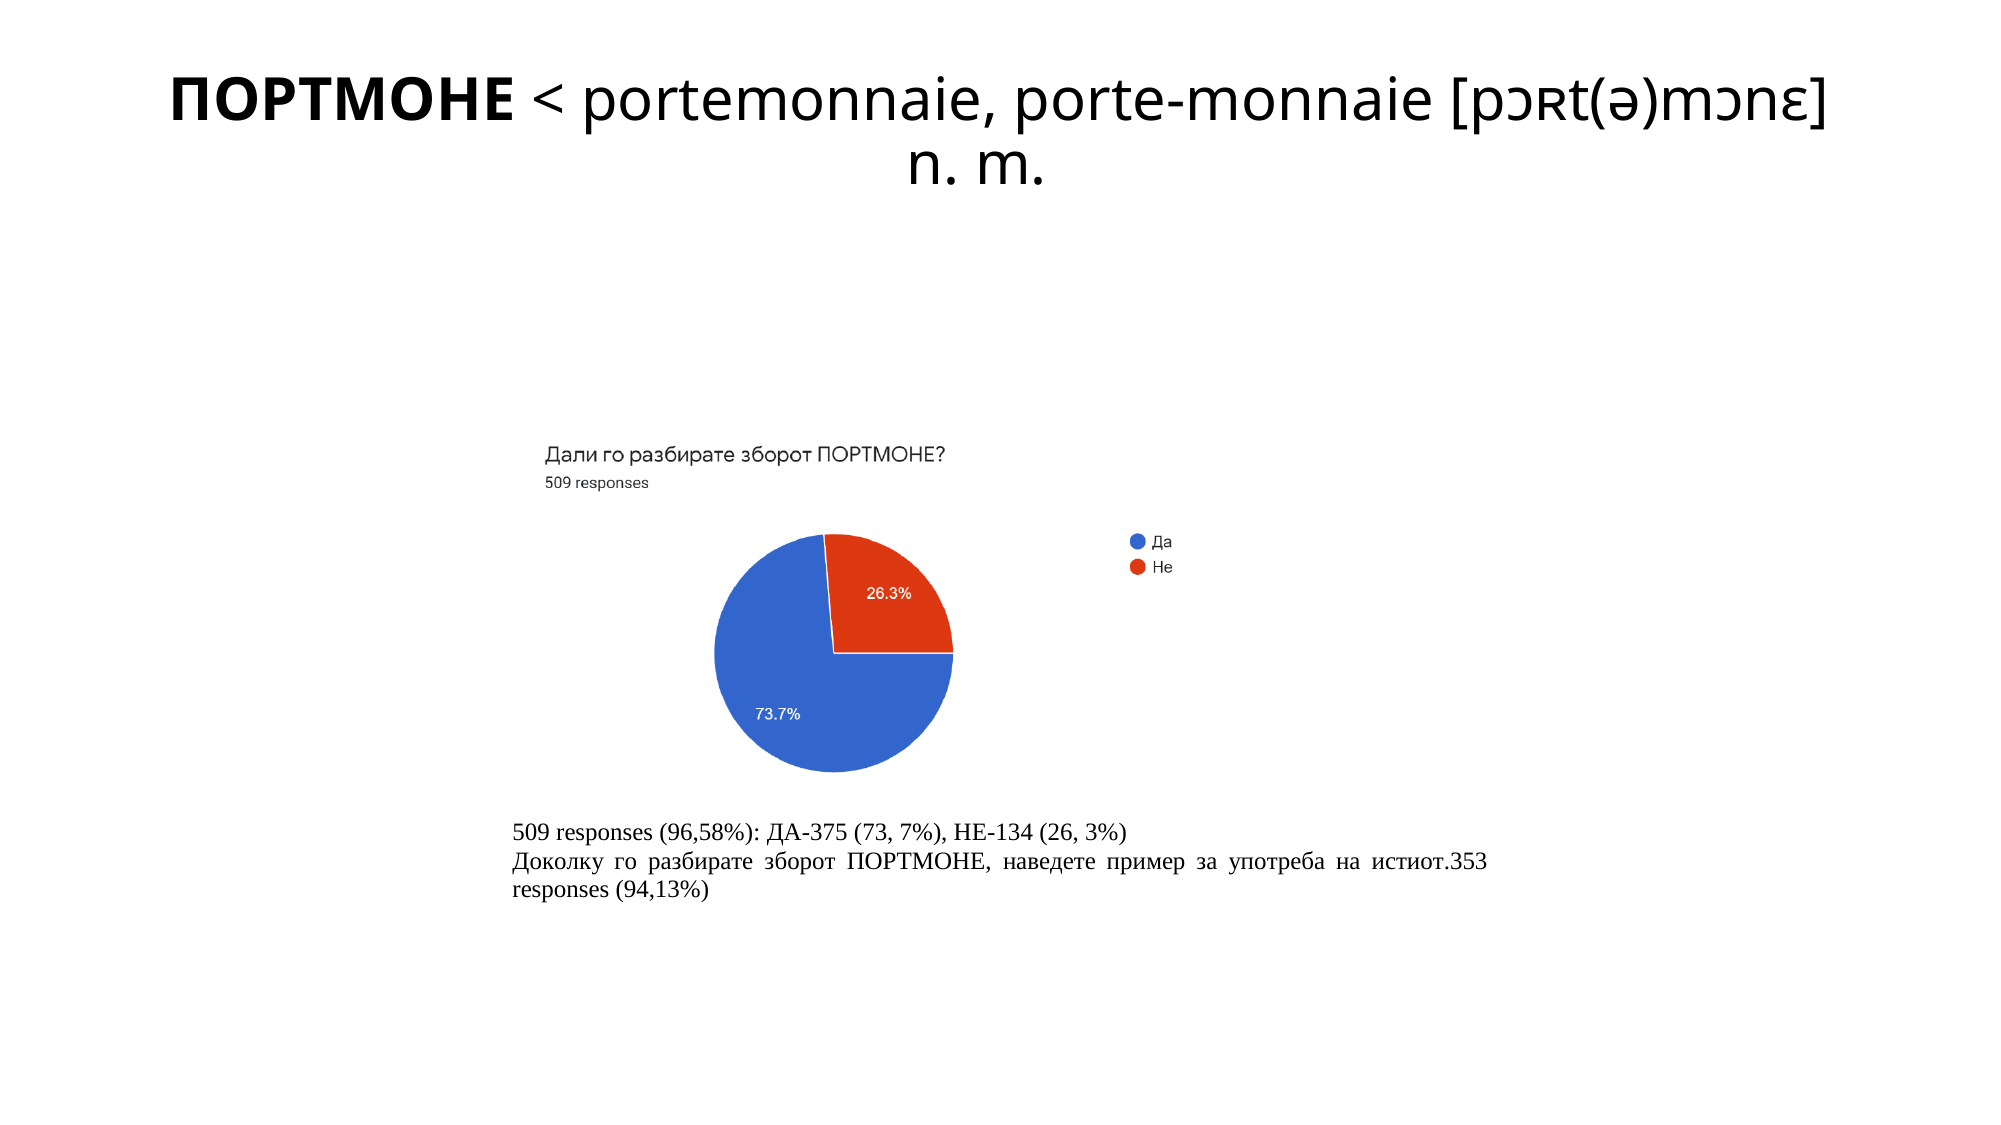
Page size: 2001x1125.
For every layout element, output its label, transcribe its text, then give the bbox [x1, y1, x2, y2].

title ПОРТМОНЕ < portemonnaie, porte-monnaie [pɔʀt(ə)mɔnɛ] n. m. [137, 59, 1863, 278]
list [512, 407, 1488, 905]
